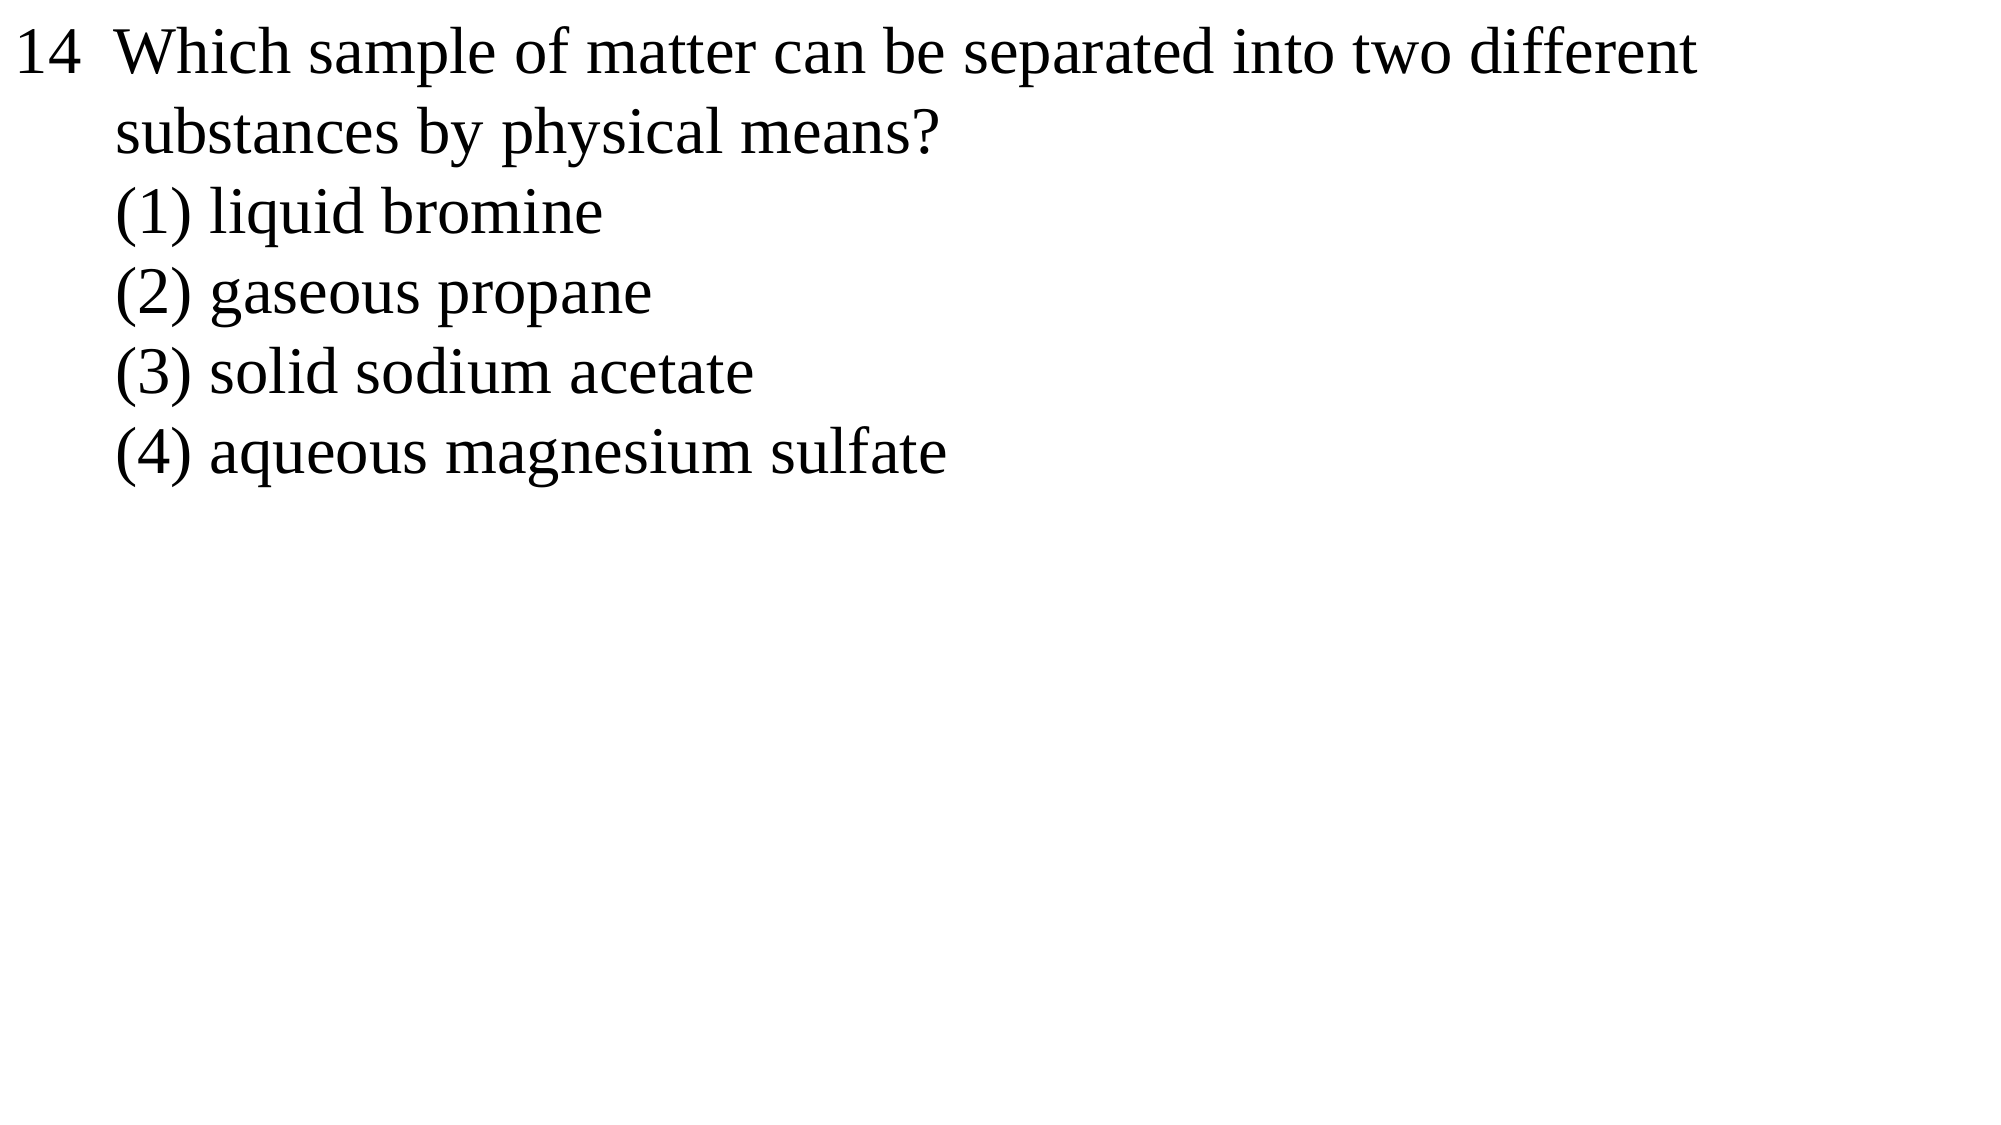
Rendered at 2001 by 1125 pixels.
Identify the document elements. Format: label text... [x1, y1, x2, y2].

text_box 14 Which sample of matter can be separated into two different substances by physical means? (1) liquid bromine (2) gaseous propane (3) solid sodium acetate (4) aqueous magnesium sulfate [0, 0, 2000, 495]
